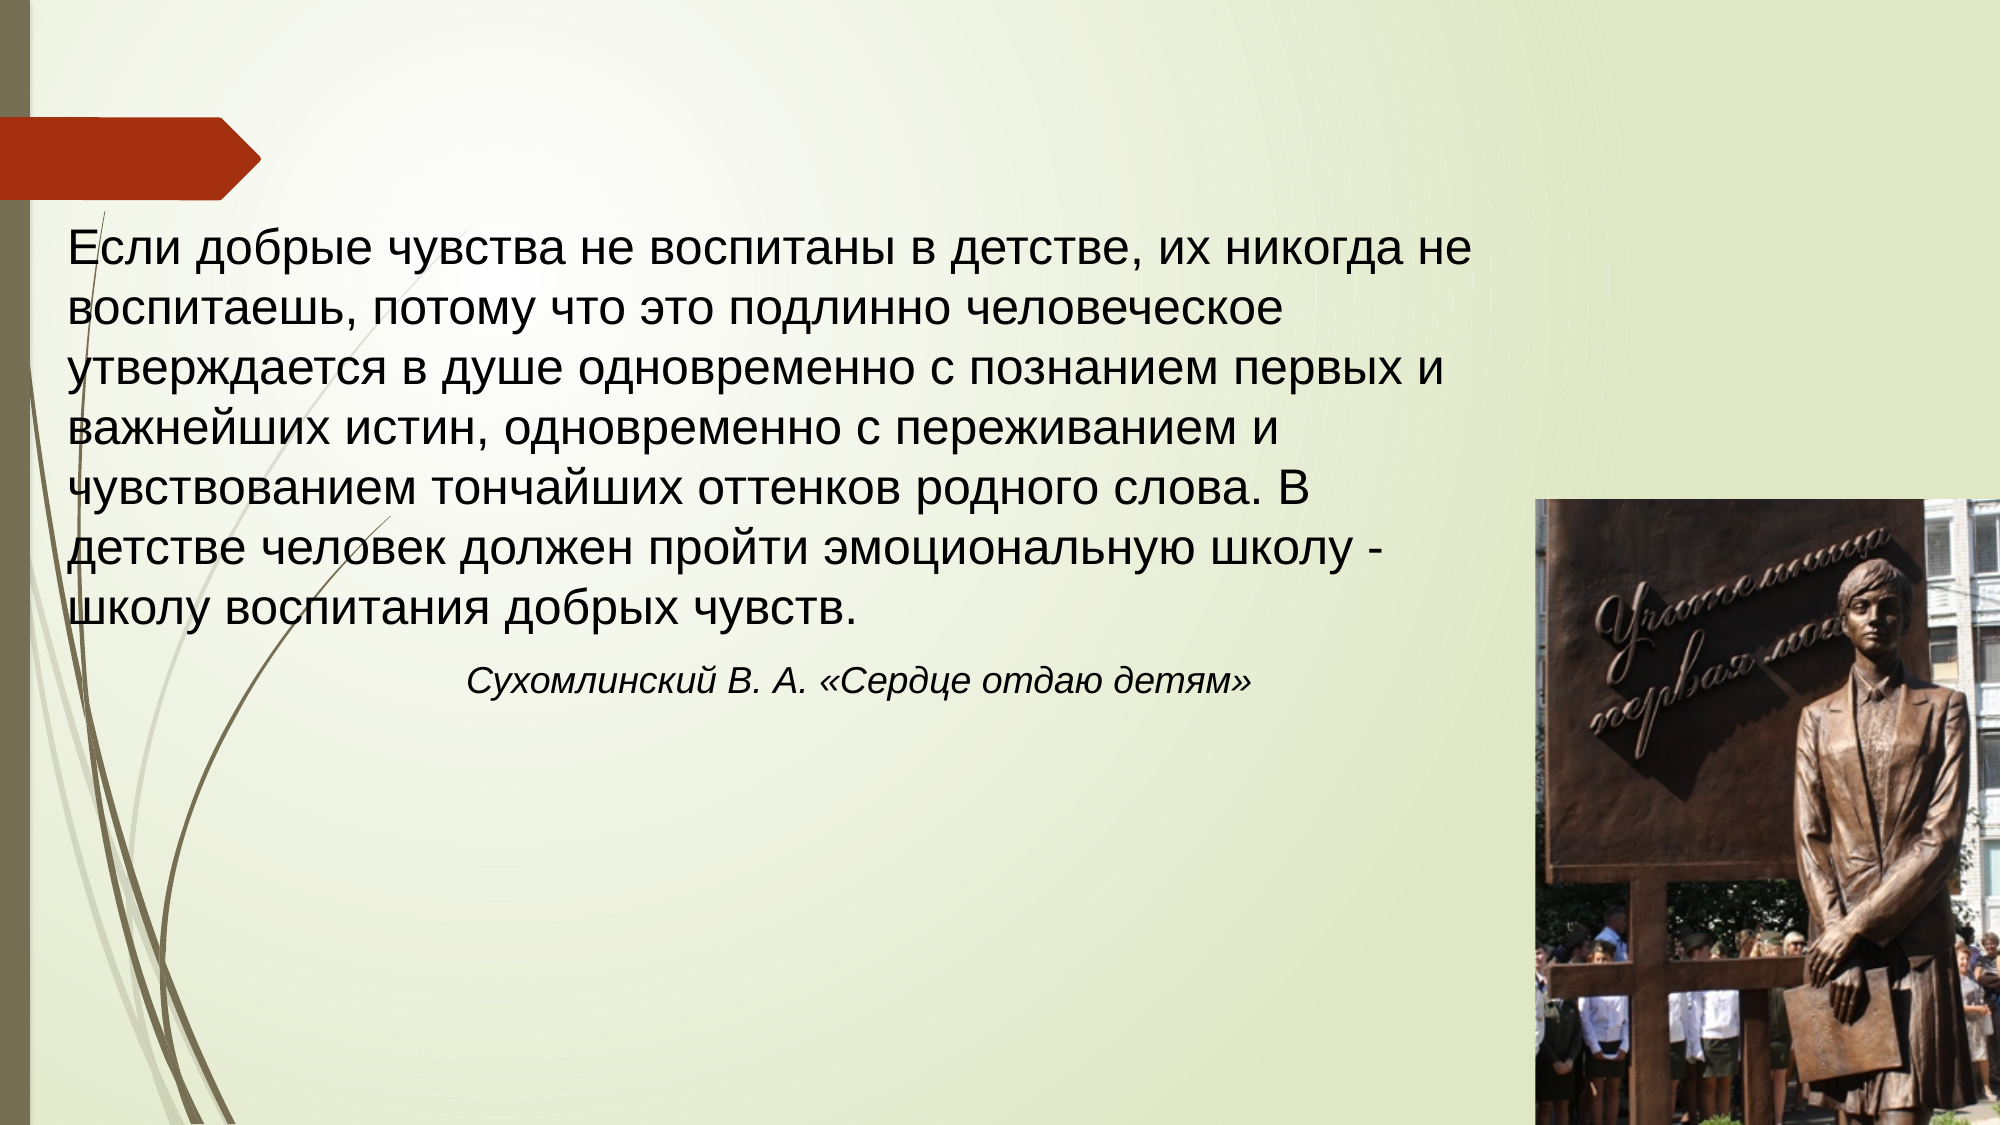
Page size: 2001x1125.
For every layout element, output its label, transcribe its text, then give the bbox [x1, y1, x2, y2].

picture [1535, 495, 2000, 1125]
list Если добрые чувства не воспитаны в детстве, их никогда не воспитаешь, потому что это подлинно человеческое утверждается в душе одновременно с познанием первых и важнейших истин, одновременно с переживанием и чувствованием тончайших оттенков родного слова. В детстве человек должен пройти эмоциональную школу - школу воспитания добрых чувств. Сухомлинский В. А. «Сердце отдаю детям» [52, 207, 1515, 828]
